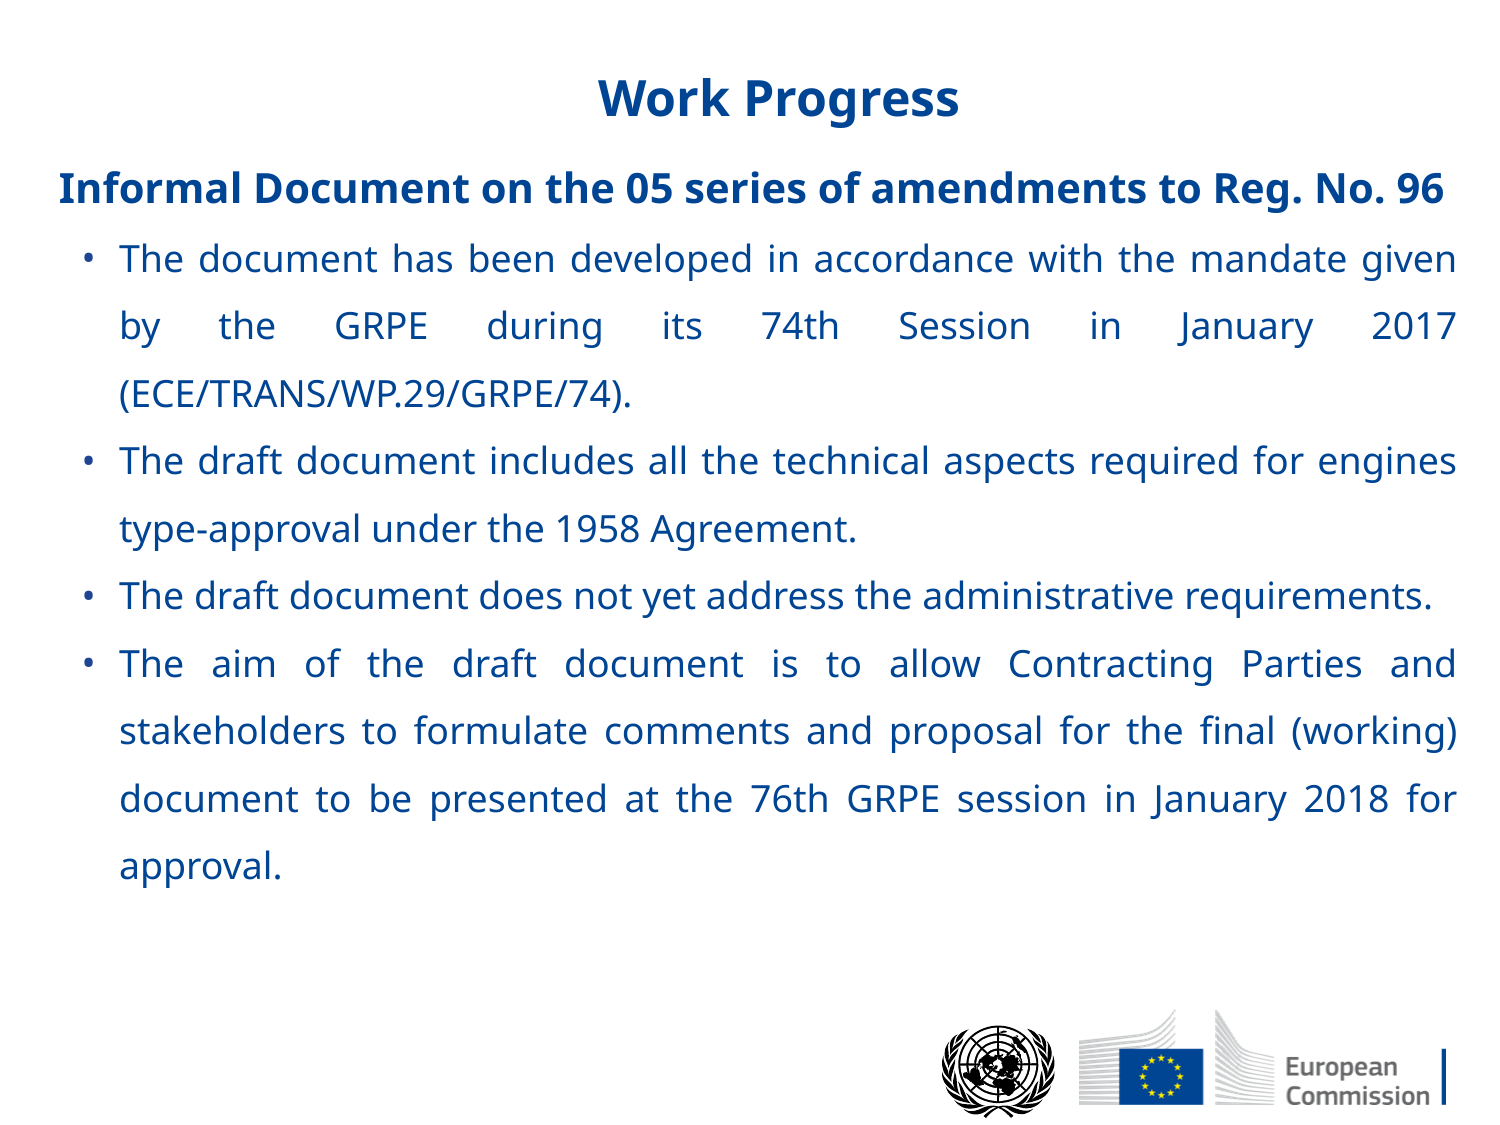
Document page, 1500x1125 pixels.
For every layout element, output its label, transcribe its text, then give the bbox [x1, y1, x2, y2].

picture [1078, 1008, 1447, 1106]
list Informal Document on the 05 series of amendments to Reg. No. 96 The document has been developed in accordance with the mandate given by the GRPE during its 74th Session in January 2017 (ECE/TRANS/WP.29/GRPE/74). The draft document includes all the technical aspects required for engines type-approval under the 1958 Agreement. The draft document does not yet address the administrative requirements. The aim of the draft document is to allow Contracting Parties and stakeholders to formulate comments and proposal for the final (working) document to be presented at the 76th GRPE session in January 2018 for approval. [0, 133, 1459, 988]
title Work Progress [0, 30, 1500, 133]
